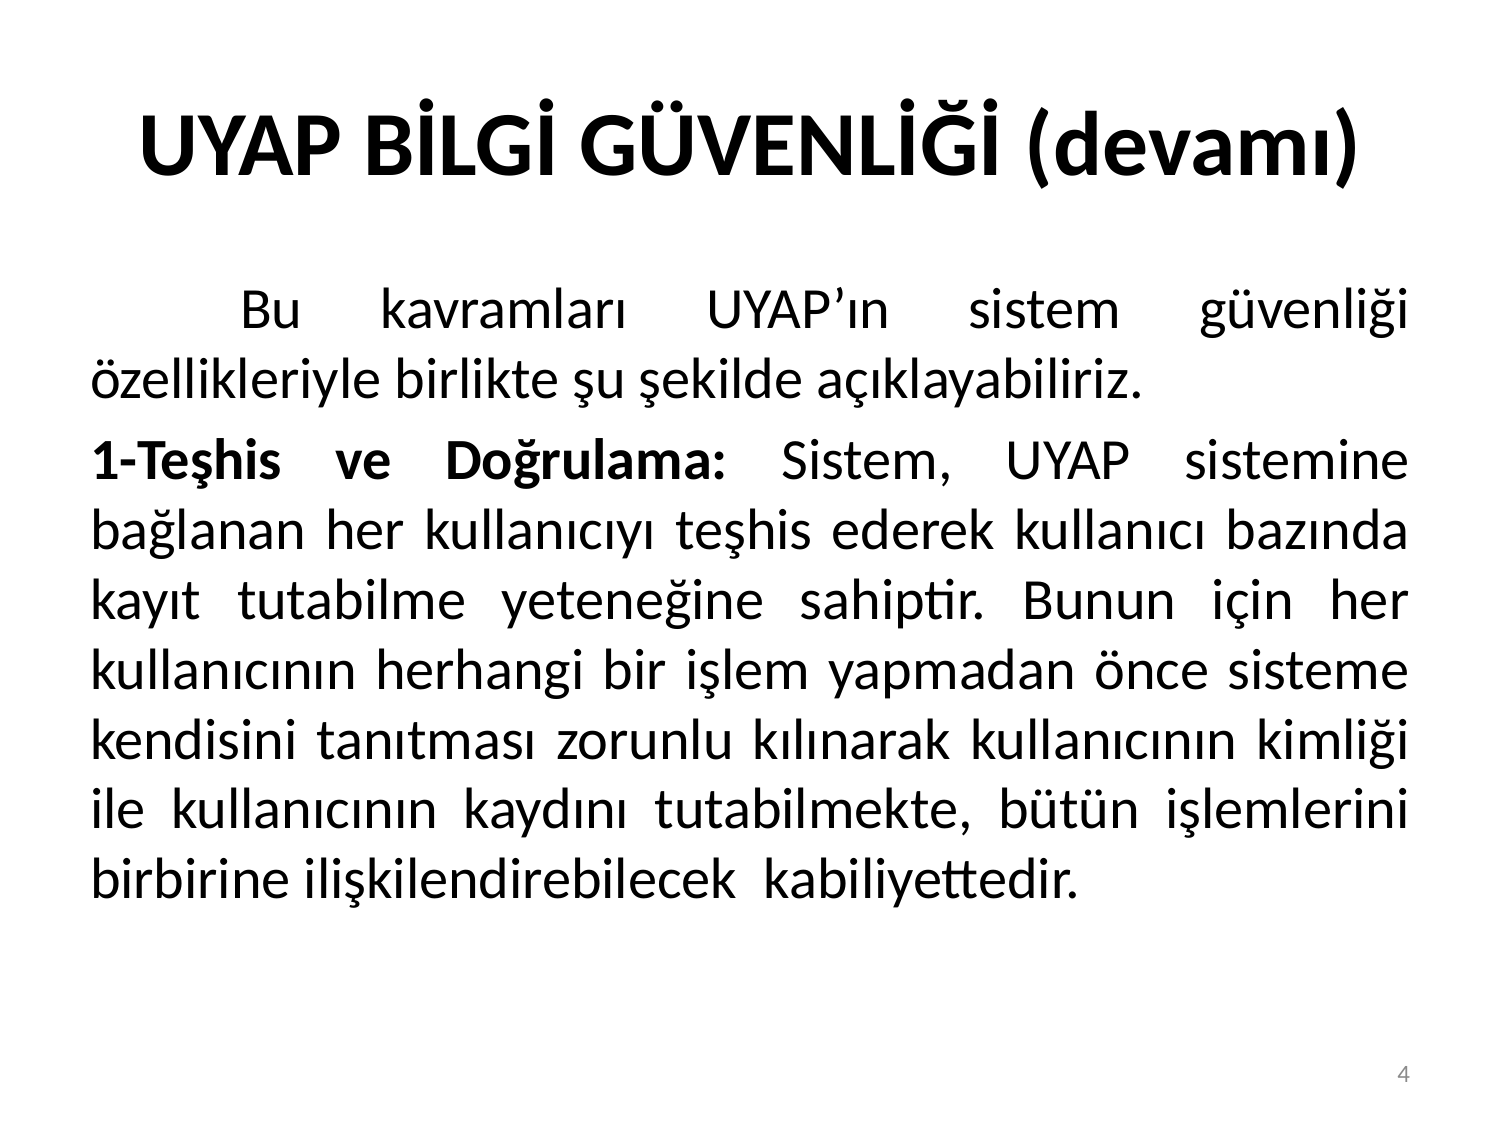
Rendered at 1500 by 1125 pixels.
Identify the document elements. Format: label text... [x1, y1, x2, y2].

title UYAP BİLGİ GÜVENLİĞİ (devamı) [75, 45, 1425, 233]
list Bu kavramları UYAP’ın sistem güvenliği özellikleriyle birlikte şu şekilde açıklayabiliriz. 1-Teşhis ve Doğrulama: Sistem, UYAP sistemine bağlanan her kullanıcıyı teşhis ederek kullanıcı bazında kayıt tutabilme yeteneğine sahiptir. Bunun için her kullanıcının herhangi bir işlem yapmadan önce sisteme kendisini tanıtması zorunlu kılınarak kullanıcının kimliği ile kullanıcının kaydını tutabilmekte, bütün işlemlerini birbirine ilişkilendirebilecek kabiliyettedir. [75, 262, 1425, 1005]
slide_number 4 [1074, 1042, 1425, 1103]
